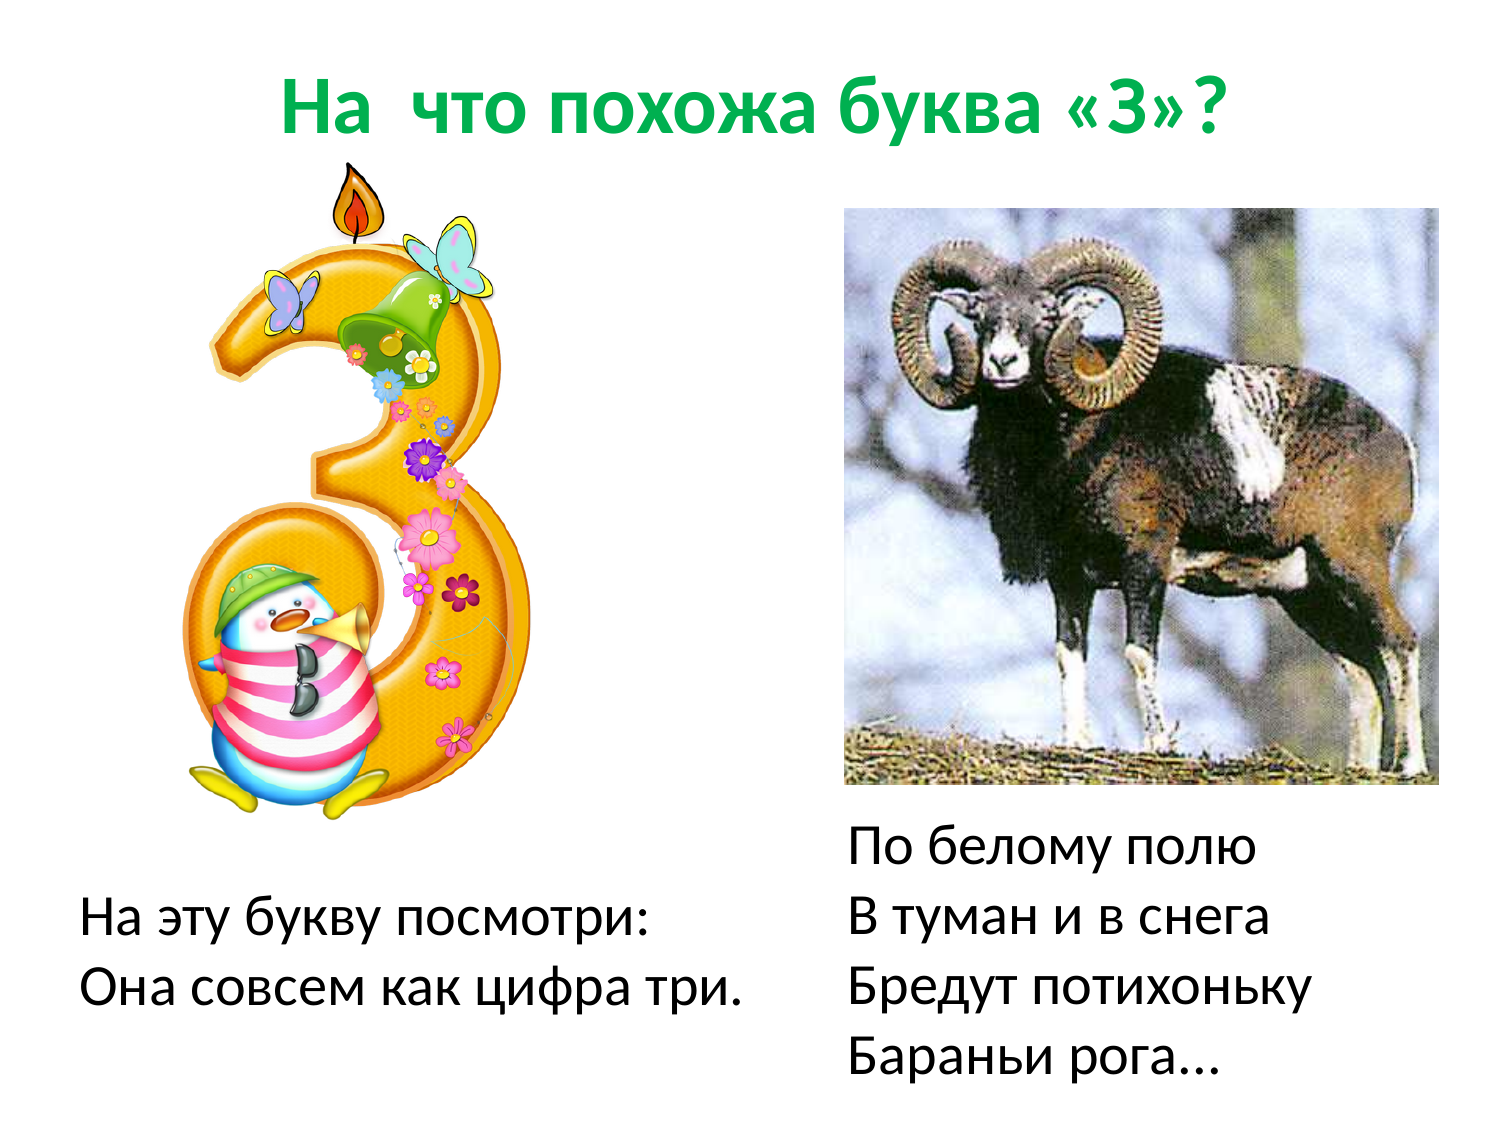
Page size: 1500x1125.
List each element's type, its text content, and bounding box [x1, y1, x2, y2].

text_box На что похожа буква «З»? [265, 42, 1270, 158]
picture [111, 160, 633, 870]
text_box На эту букву посмотри: Она совсем как цифра три. [64, 869, 798, 1025]
picture [844, 207, 1439, 785]
text_box По белому полю В туман и в снега Бредут потихоньку Бараньи рога... [832, 798, 1400, 1094]
